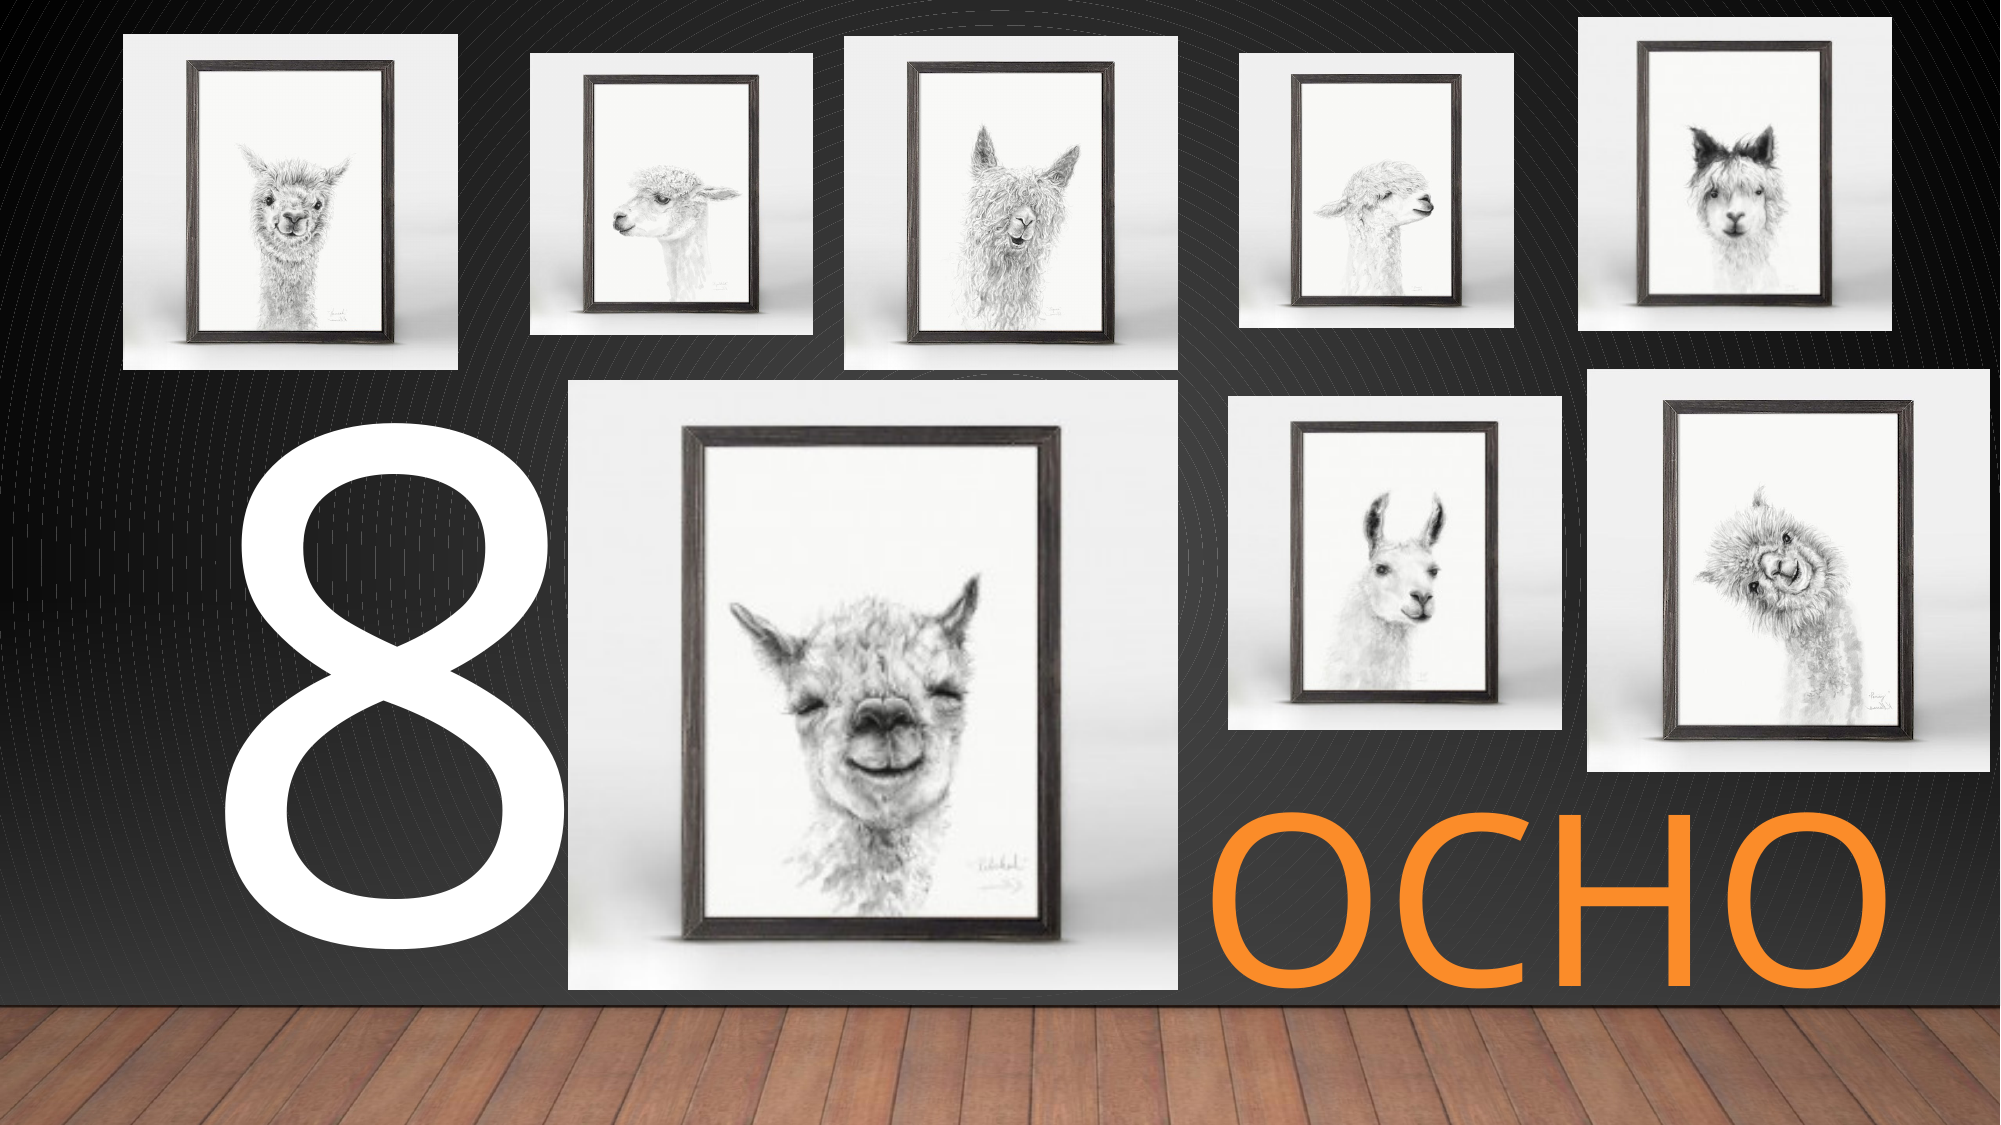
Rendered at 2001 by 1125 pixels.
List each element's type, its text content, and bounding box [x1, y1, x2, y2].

text_box 8 [175, 218, 646, 1094]
picture [122, 34, 459, 370]
picture [844, 35, 1179, 370]
picture [1227, 395, 1562, 730]
picture [0, 1005, 2000, 1125]
picture [530, 52, 813, 335]
picture [1587, 368, 1991, 772]
picture [1578, 17, 1892, 331]
picture [568, 380, 1179, 990]
title OCHO [844, 771, 2000, 1046]
picture [1239, 52, 1515, 328]
